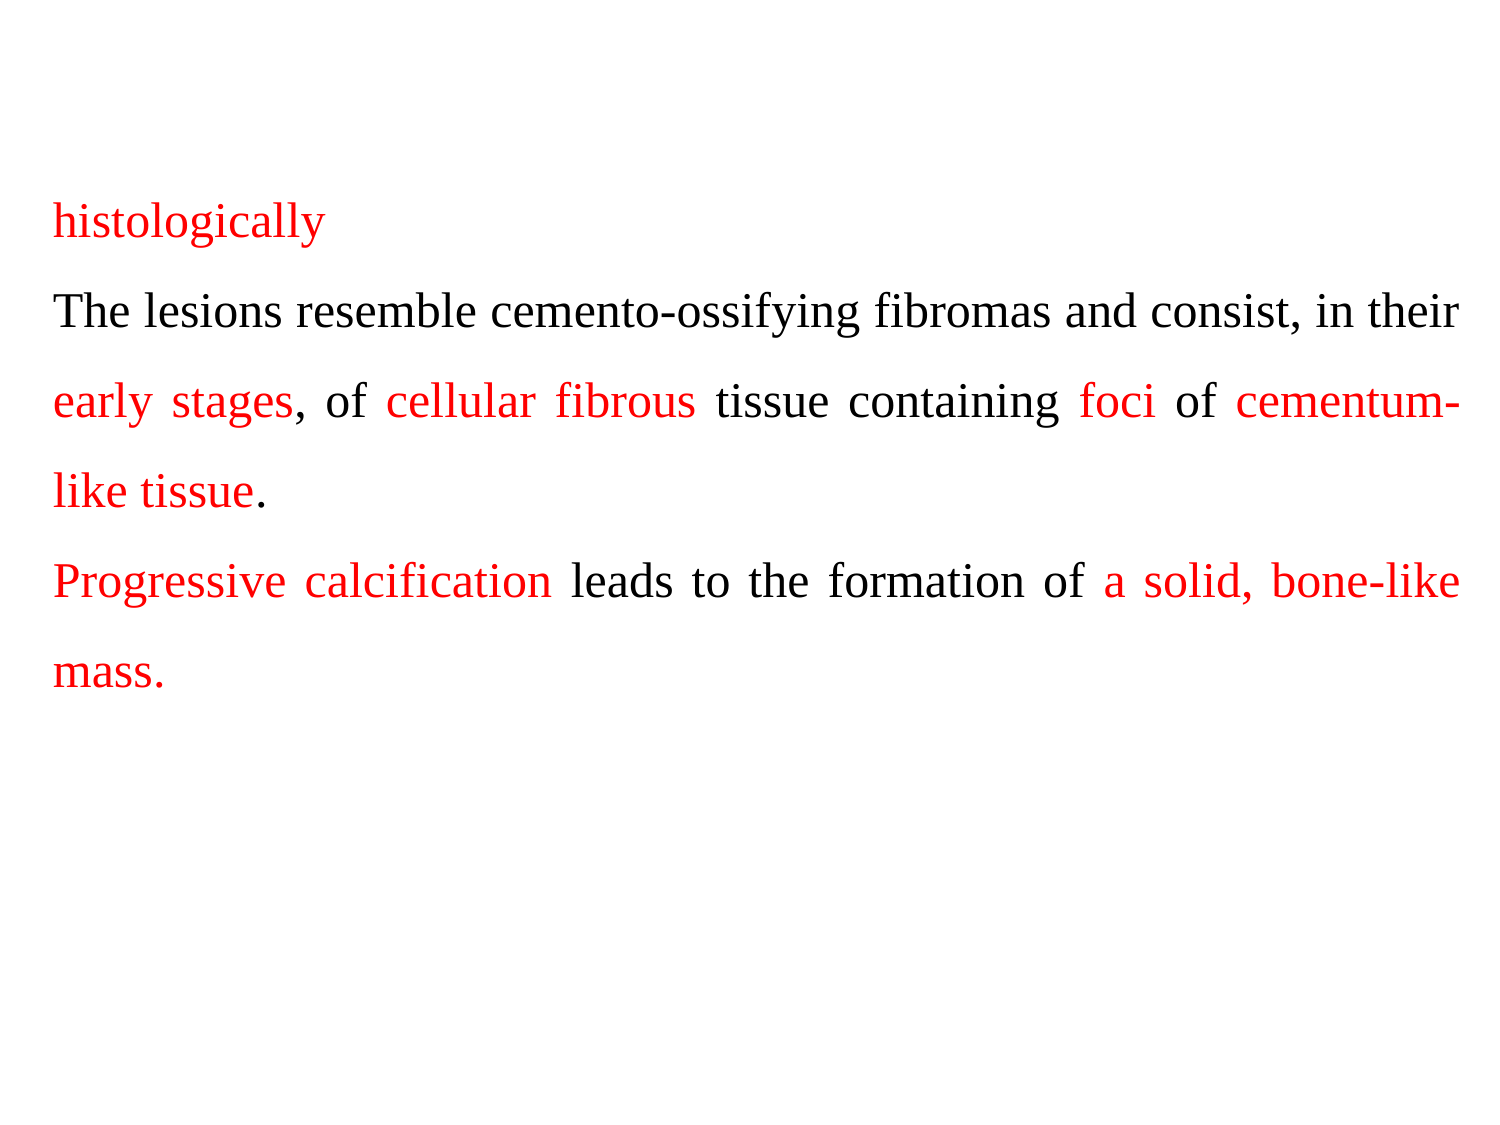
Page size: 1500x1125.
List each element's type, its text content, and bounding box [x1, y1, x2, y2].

text_box histologically The lesions resemble cemento-ossifying fibromas and consist, in their early stages, of cellular fibrous tissue containing foci of cementum-like tissue. Progressive calcification leads to the formation of a solid, bone-like mass. [38, 149, 1476, 975]
